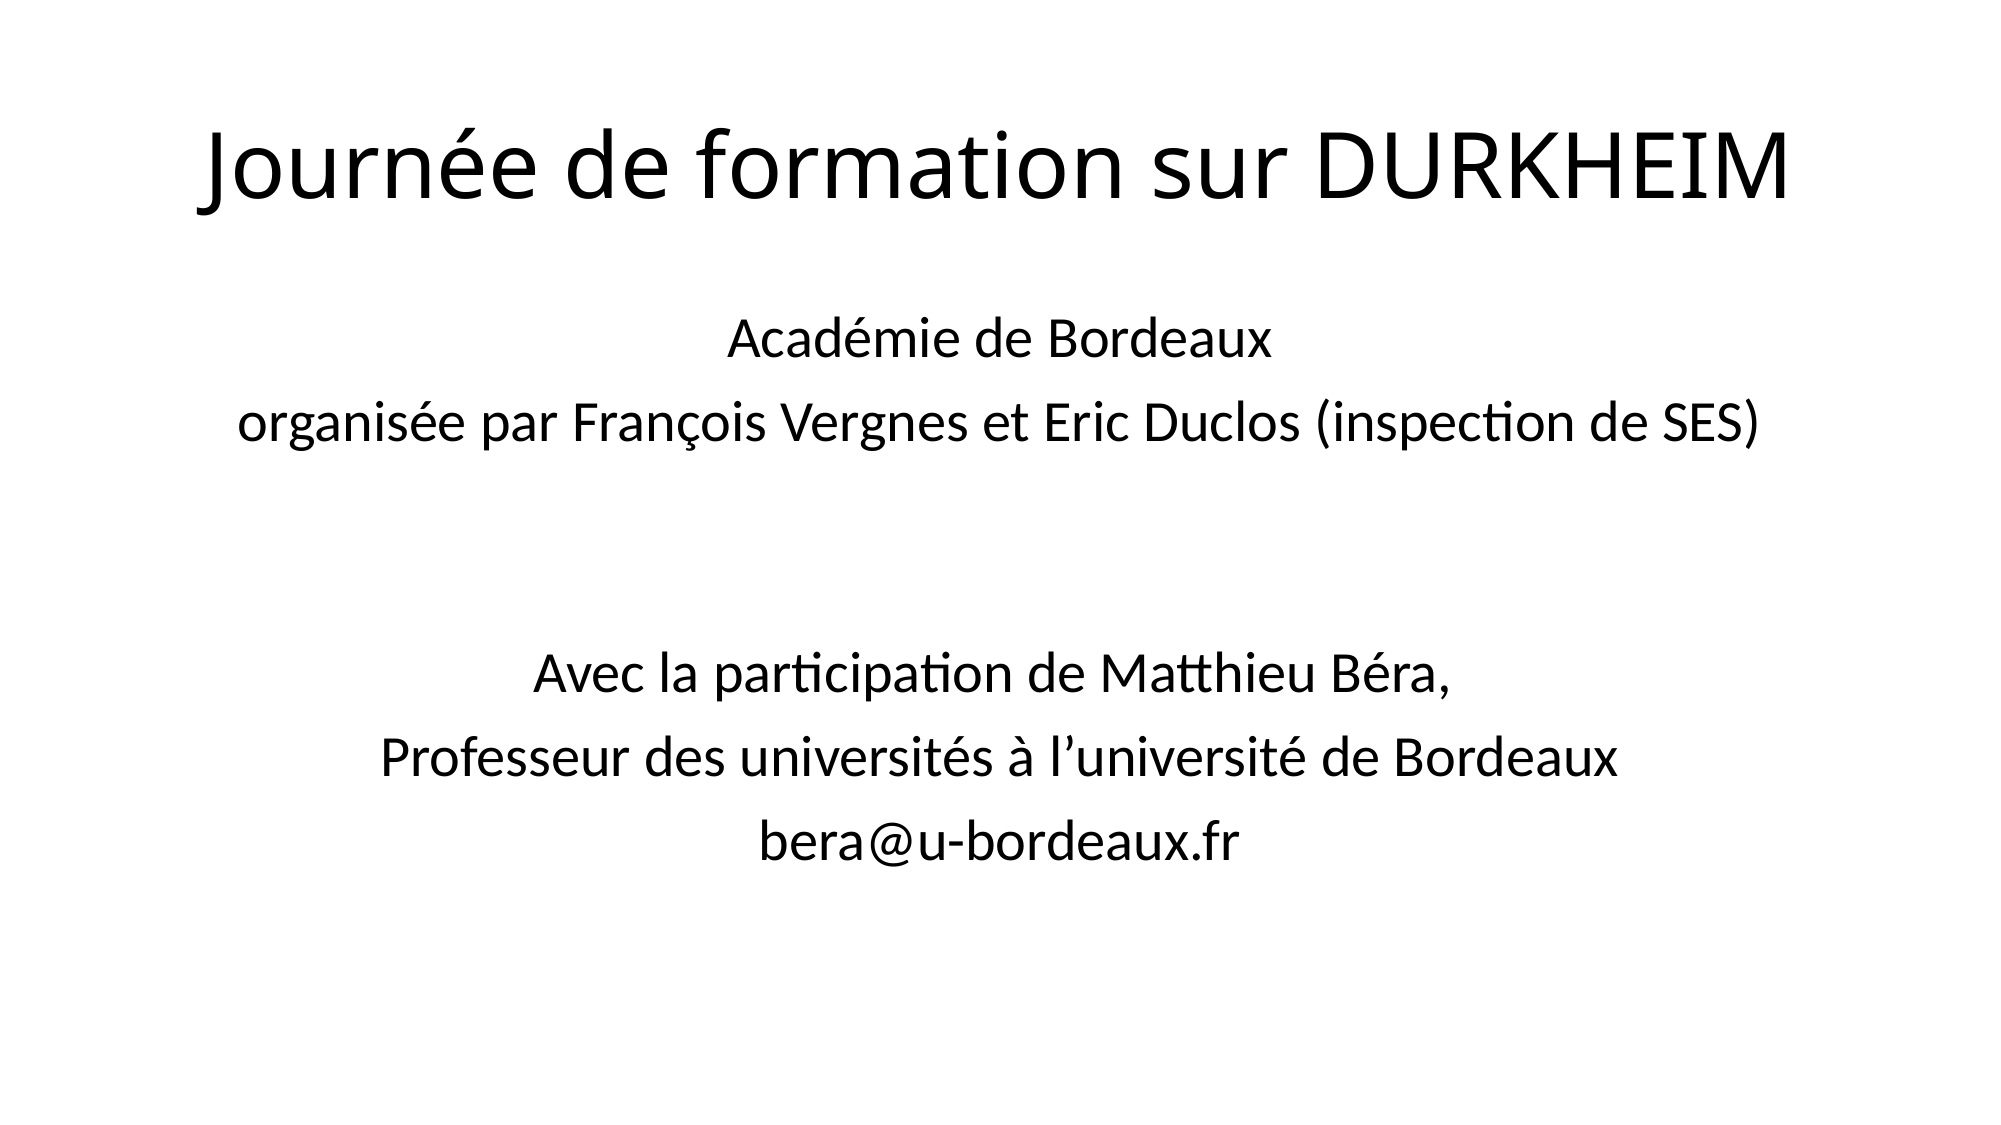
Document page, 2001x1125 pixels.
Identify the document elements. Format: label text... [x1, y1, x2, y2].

title Journée de formation sur DURKHEIM [137, 59, 1863, 278]
list Académie de Bordeaux organisée par François Vergnes et Eric Duclos (inspection de SES) Avec la participation de Matthieu Béra, Professeur des universités à l’université de Bordeaux bera@u-bordeaux.fr [137, 299, 1863, 1014]
